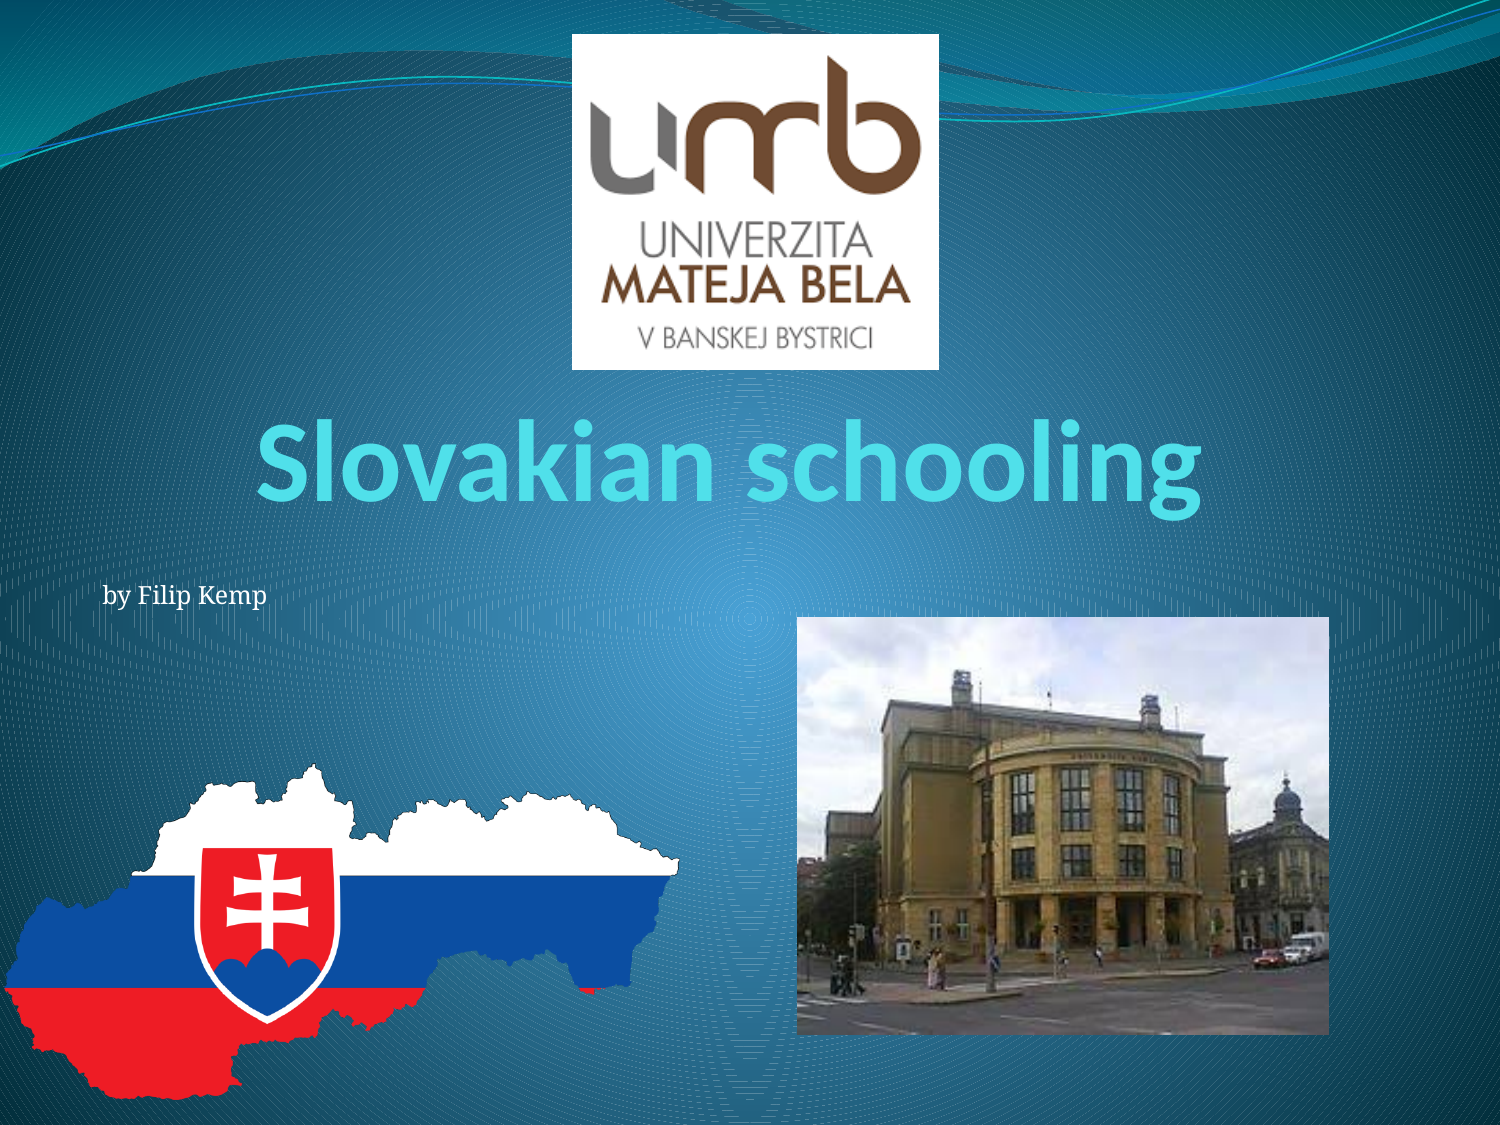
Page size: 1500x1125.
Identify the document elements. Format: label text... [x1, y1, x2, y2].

picture [572, 33, 939, 371]
picture [796, 617, 1330, 1035]
subtitle by Filip Kemp [86, 538, 1376, 827]
title Slovakian schooling [87, 224, 1376, 525]
picture [4, 763, 681, 1100]
